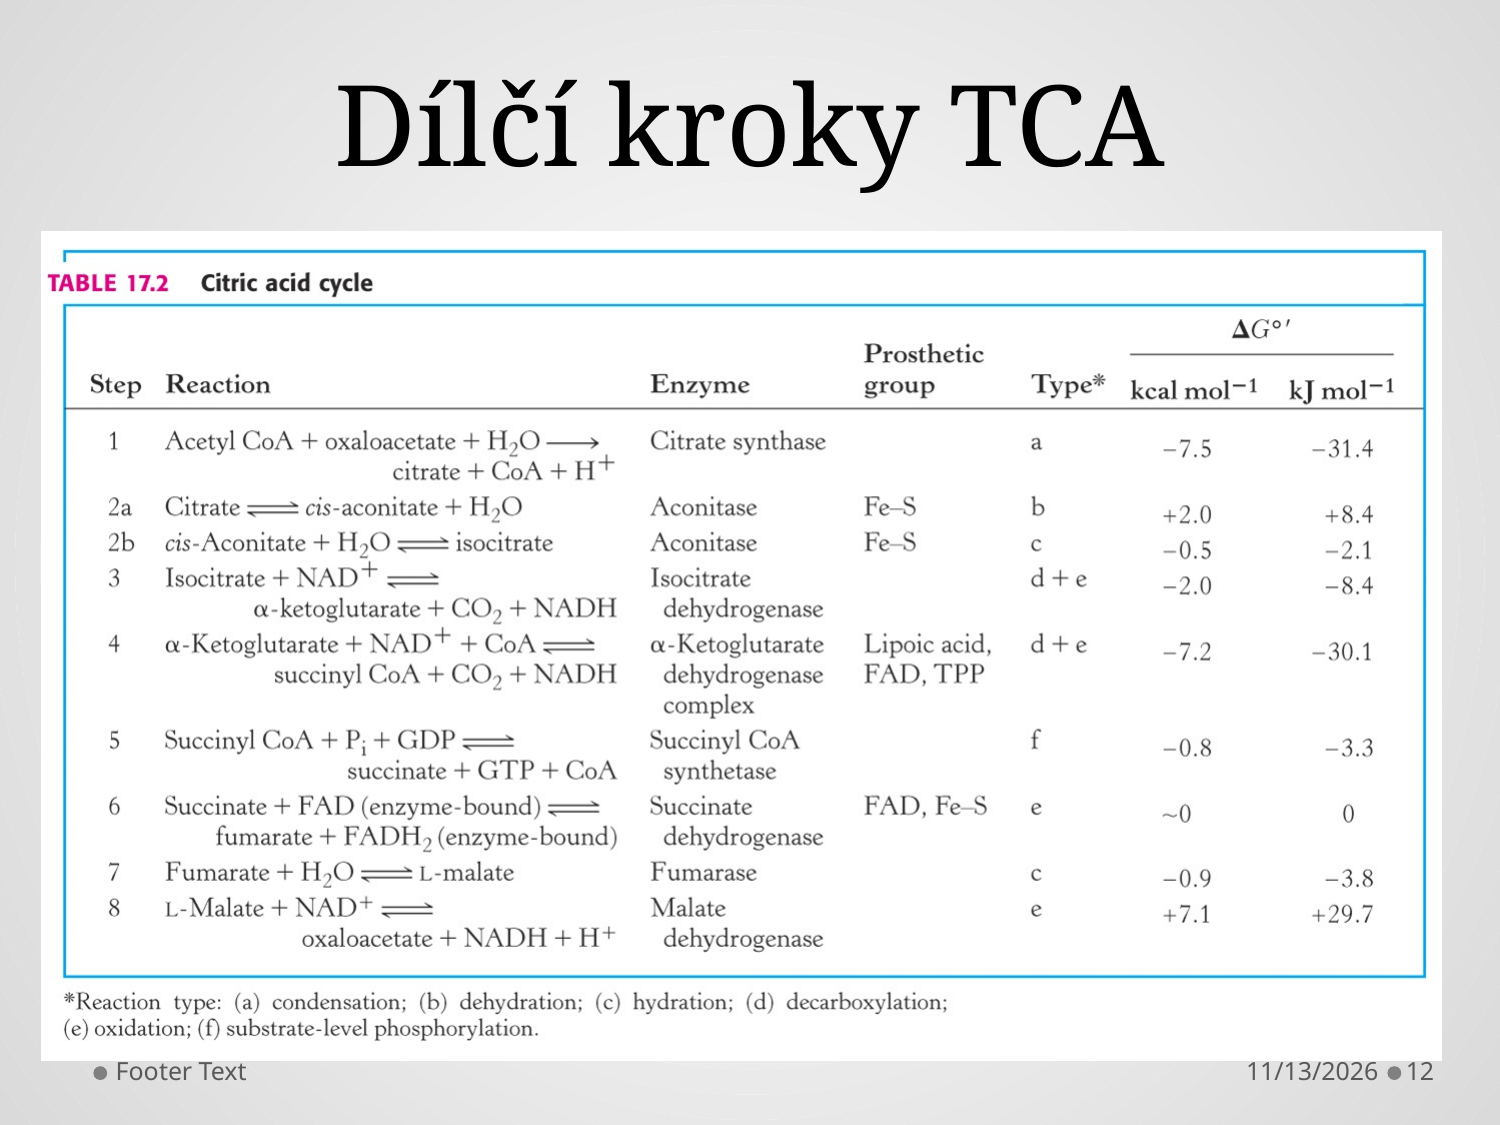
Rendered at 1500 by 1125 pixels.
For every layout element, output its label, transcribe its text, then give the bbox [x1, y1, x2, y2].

footer Footer Text [108, 1069, 576, 1103]
title Dílčí kroky TCA [75, 0, 1425, 197]
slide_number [1043, 1069, 1386, 1103]
slide_number 12 [1401, 1042, 1494, 1103]
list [41, 231, 1442, 1062]
